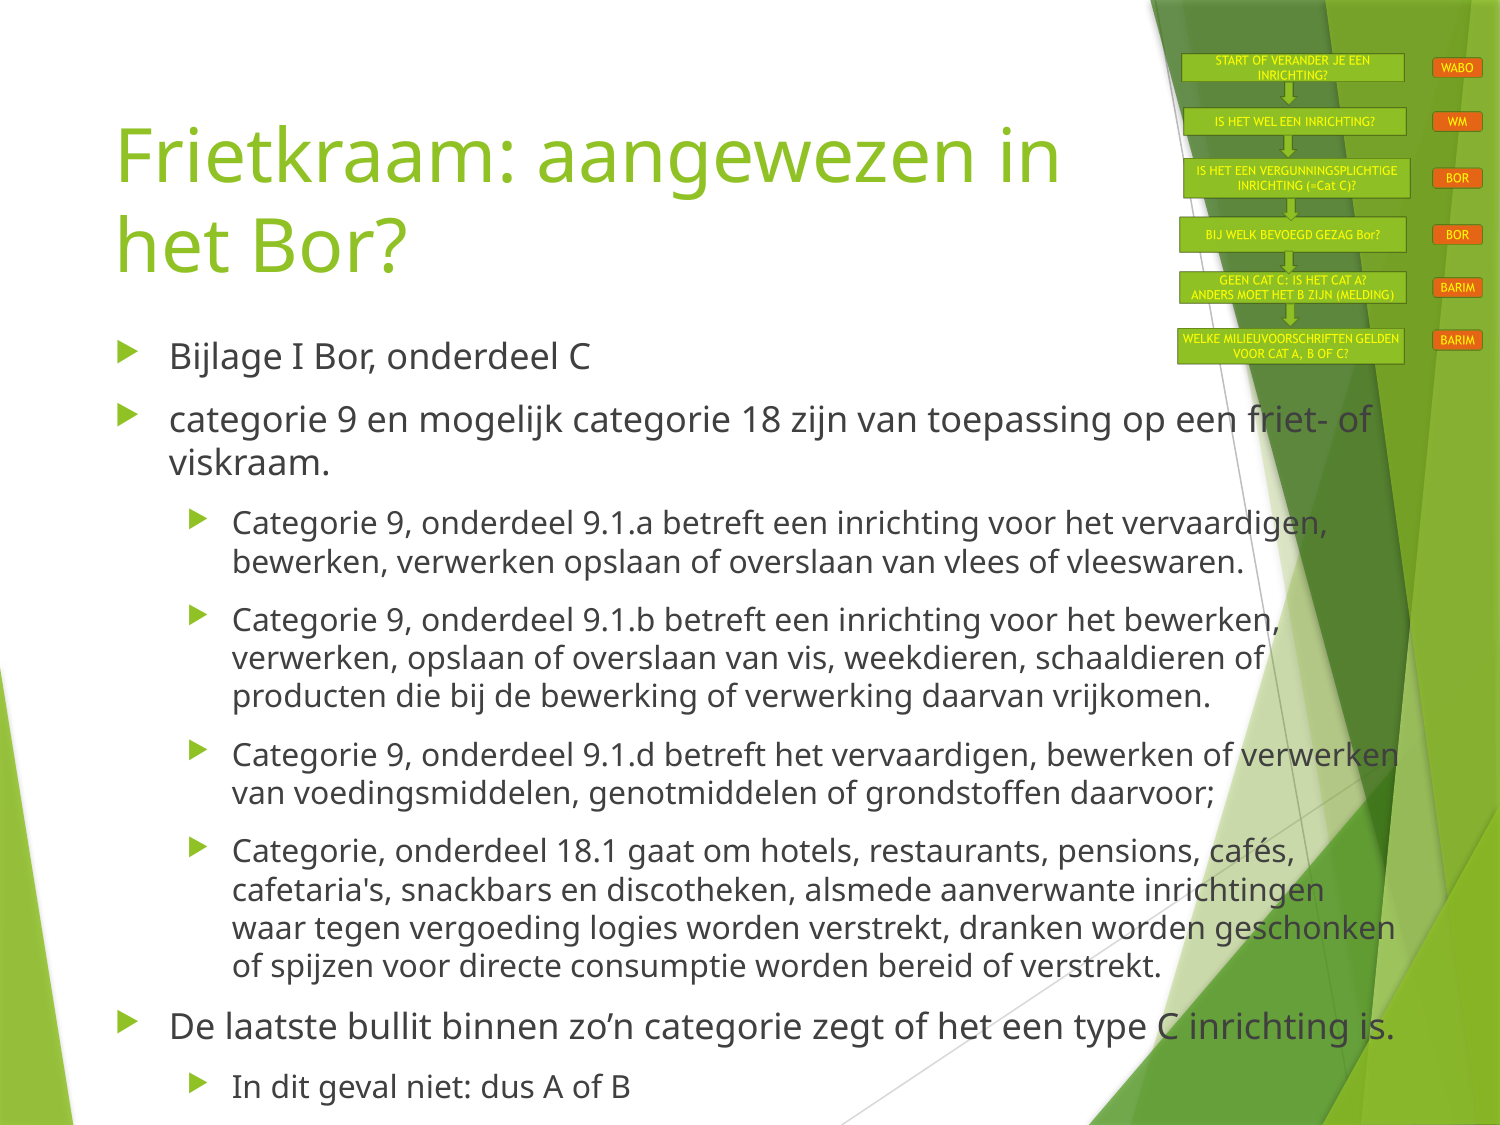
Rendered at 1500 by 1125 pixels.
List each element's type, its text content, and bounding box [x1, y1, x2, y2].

title Frietkraam: aangewezen in het Bor? [99, 99, 1142, 317]
list Bijlage I Bor, onderdeel C categorie 9 en mogelijk categorie 18 zijn van toepassing op een friet- of viskraam. Categorie 9, onderdeel 9.1.a betreft een inrichting voor het vervaardigen, bewerken, verwerken opslaan of overslaan van vlees of vleeswaren. Categorie 9, onderdeel 9.1.b betreft een inrichting voor het bewerken, verwerken, opslaan of overslaan van vis, weekdieren, schaaldieren of producten die bij de bewerking of verwerking daarvan vrijkomen. Categorie 9, onderdeel 9.1.d betreft het vervaardigen, bewerken of verwerken van voedingsmiddelen, genotmiddelen of grondstoffen daarvoor; Categorie, onderdeel 18.1 gaat om hotels, restaurants, pensions, cafés, cafetaria's, snackbars en discotheken, alsmede aanverwante inrichtingen waar tegen vergoeding logies worden verstrekt, dranken worden geschonken of spijzen voor directe consumptie worden bereid of verstrekt. De laatste bullit binnen zo’n categorie zegt of het een type C inrichting is. In dit geval niet: dus A of B [99, 326, 1424, 1125]
picture [1174, 48, 1483, 369]
